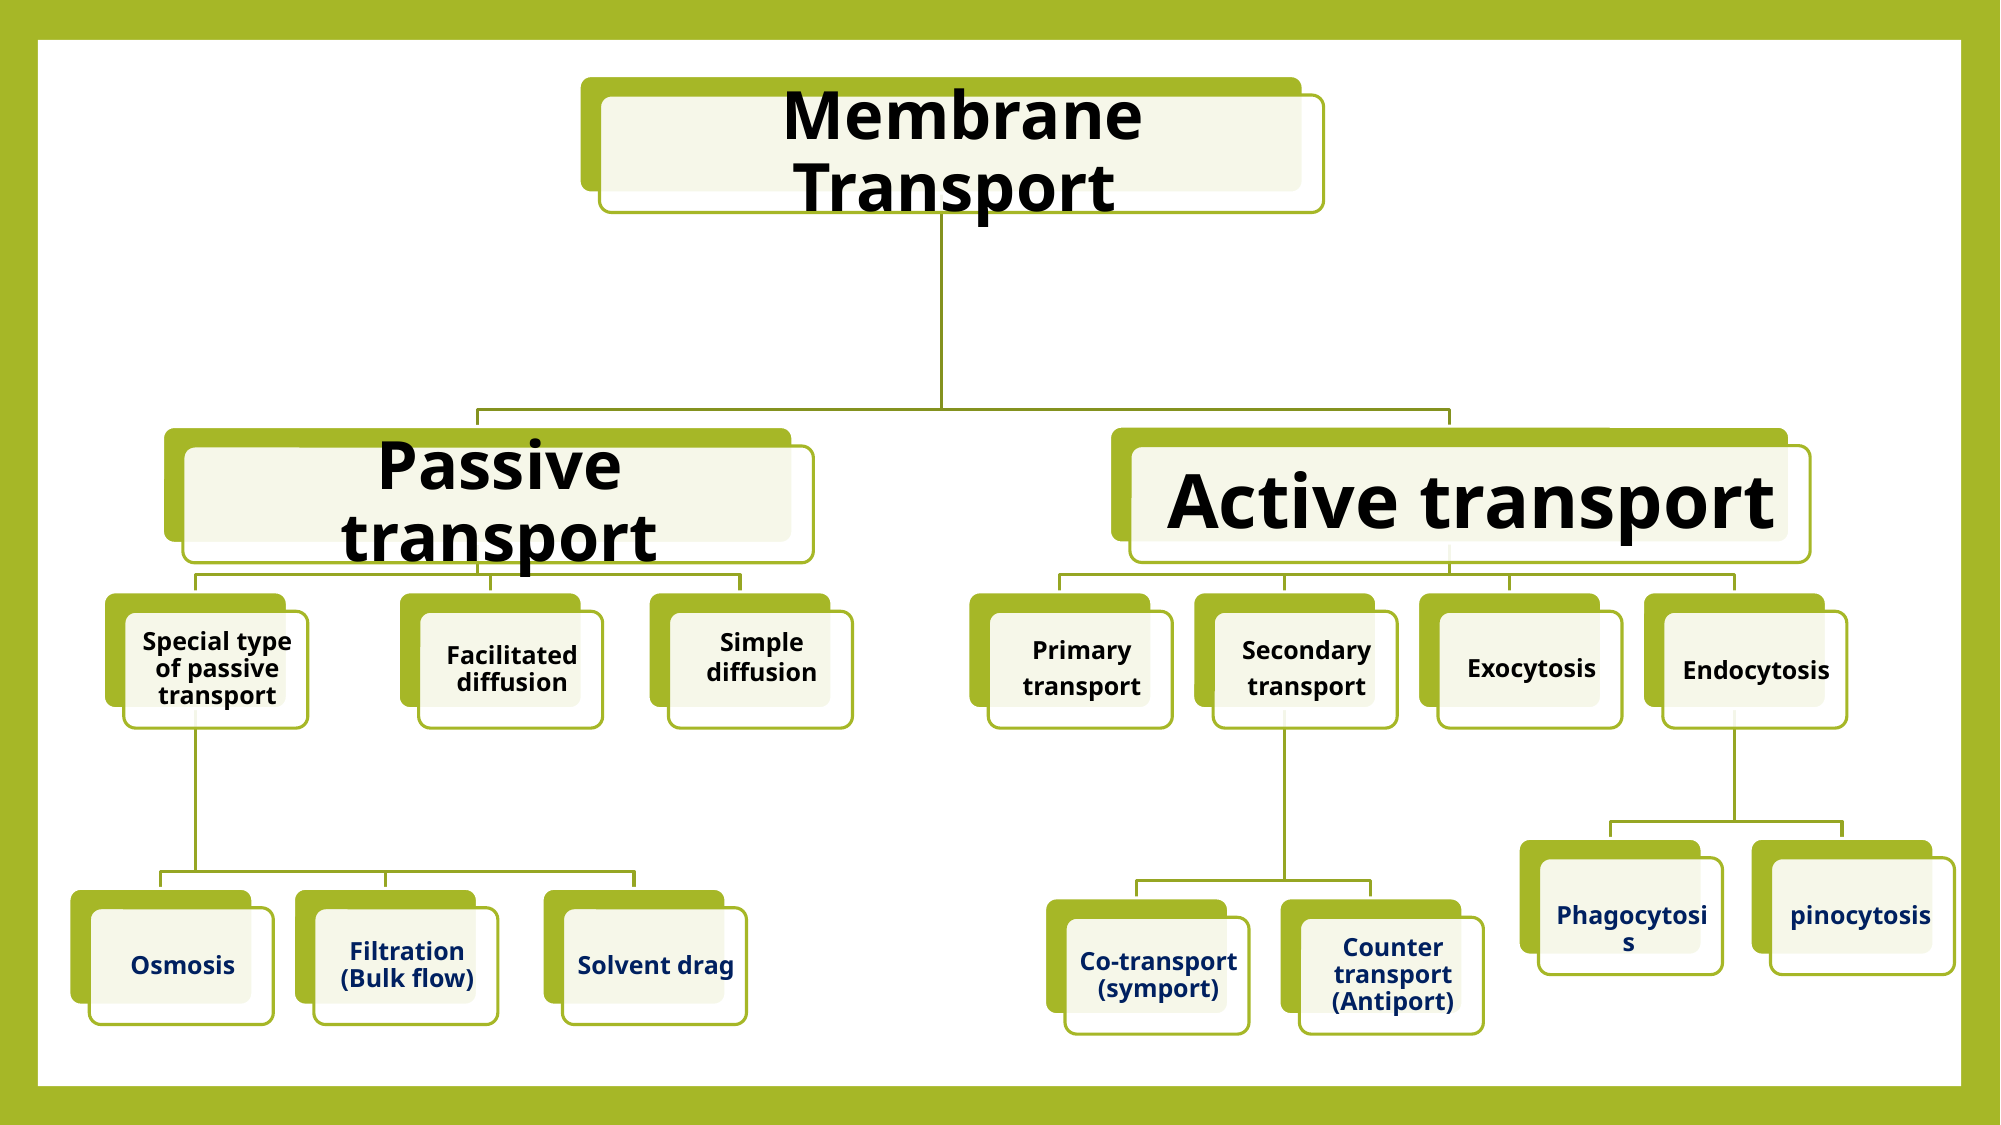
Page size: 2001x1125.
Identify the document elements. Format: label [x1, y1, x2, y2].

list [67, 61, 1961, 1088]
